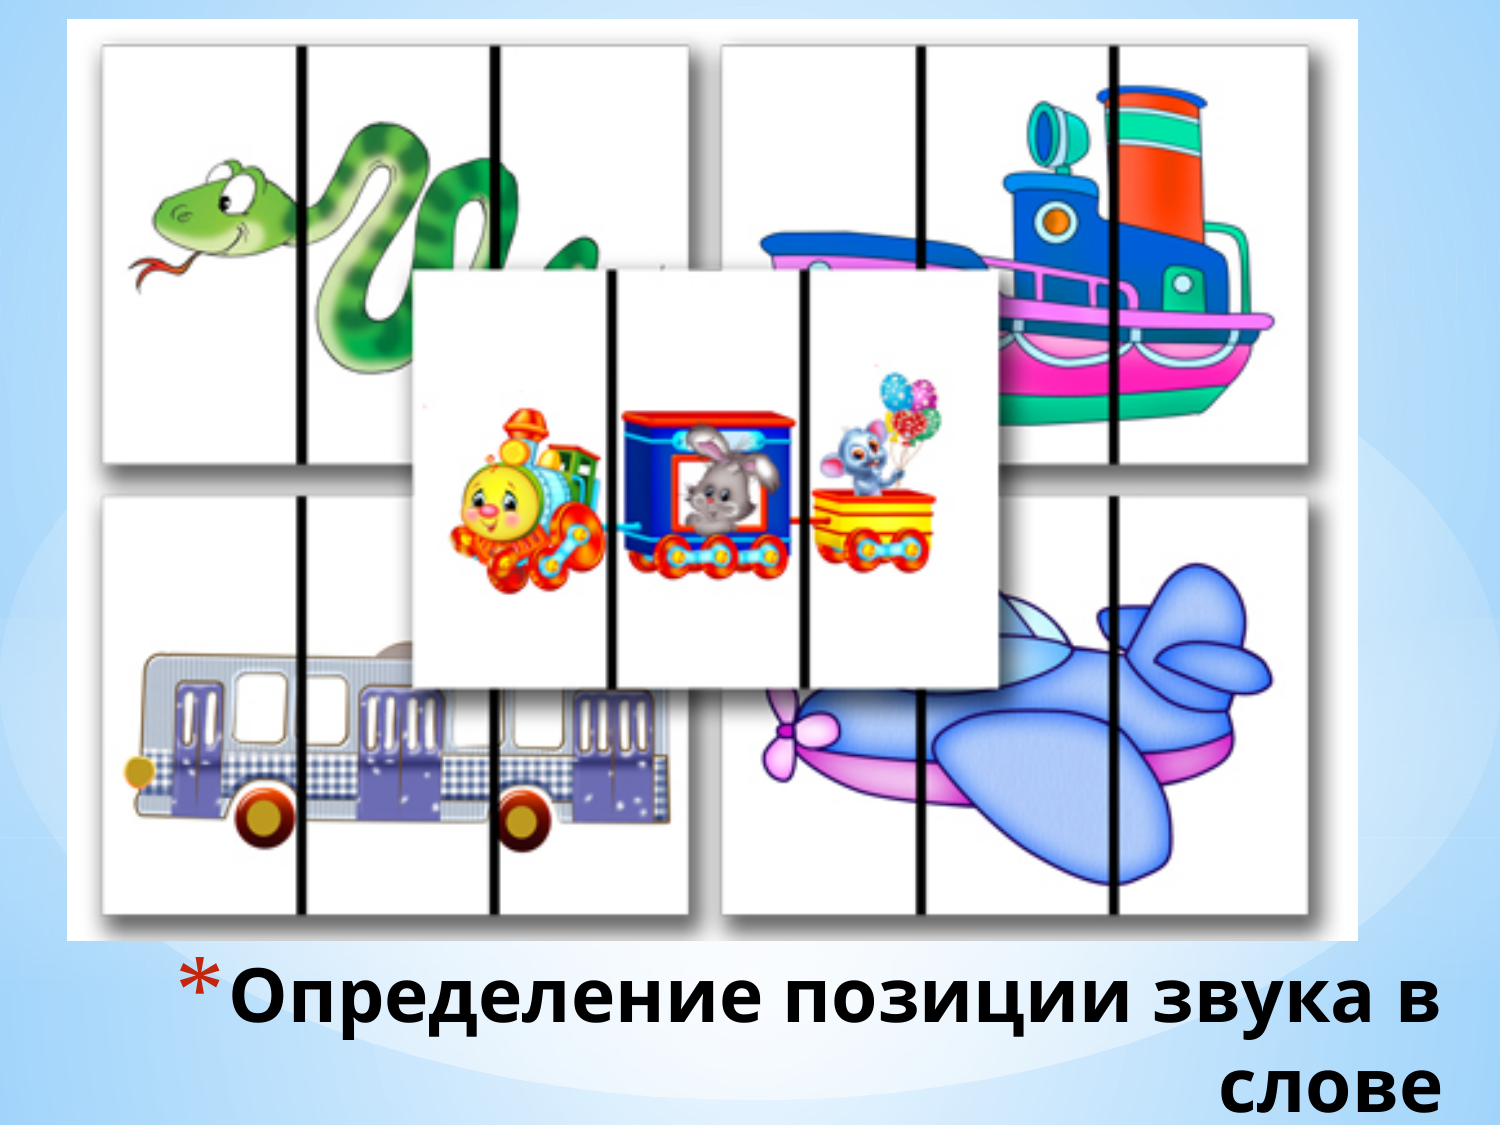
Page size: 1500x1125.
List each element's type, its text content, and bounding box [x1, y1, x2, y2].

title Определение позиции звука в слове [0, 940, 1459, 1125]
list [66, 18, 1358, 941]
